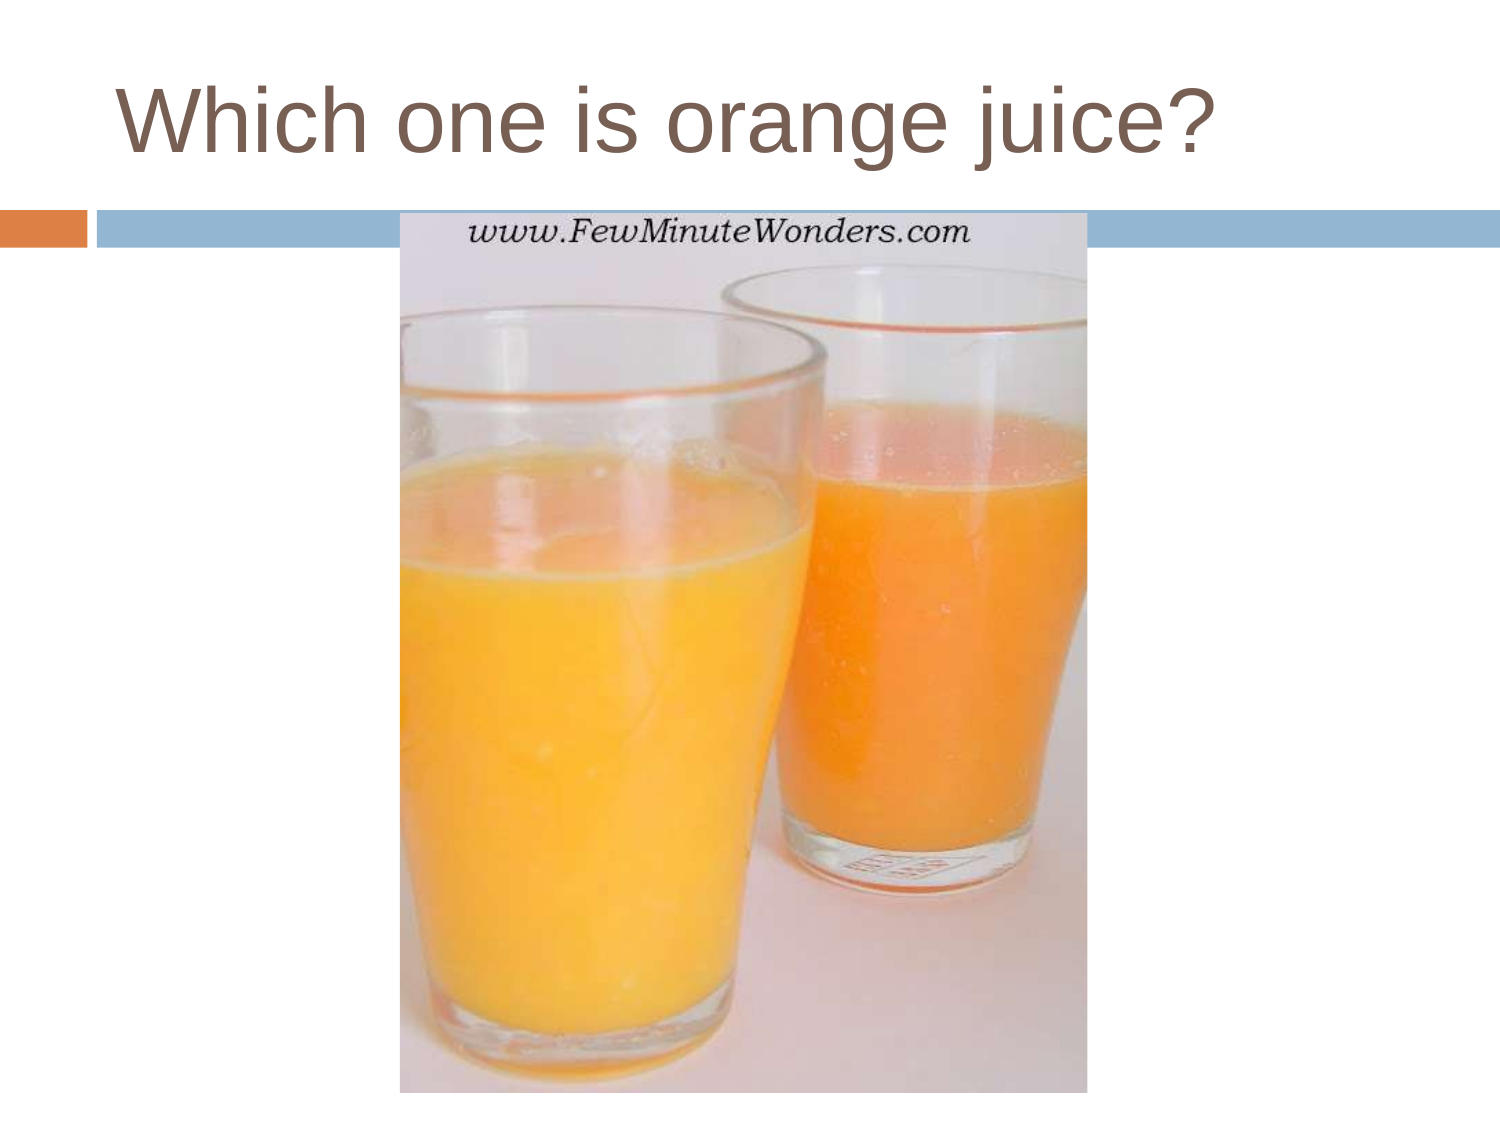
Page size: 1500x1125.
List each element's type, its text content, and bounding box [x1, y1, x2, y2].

text_box [399, 250, 1088, 1093]
title Which one is orange juice? [113, 59, 1220, 250]
